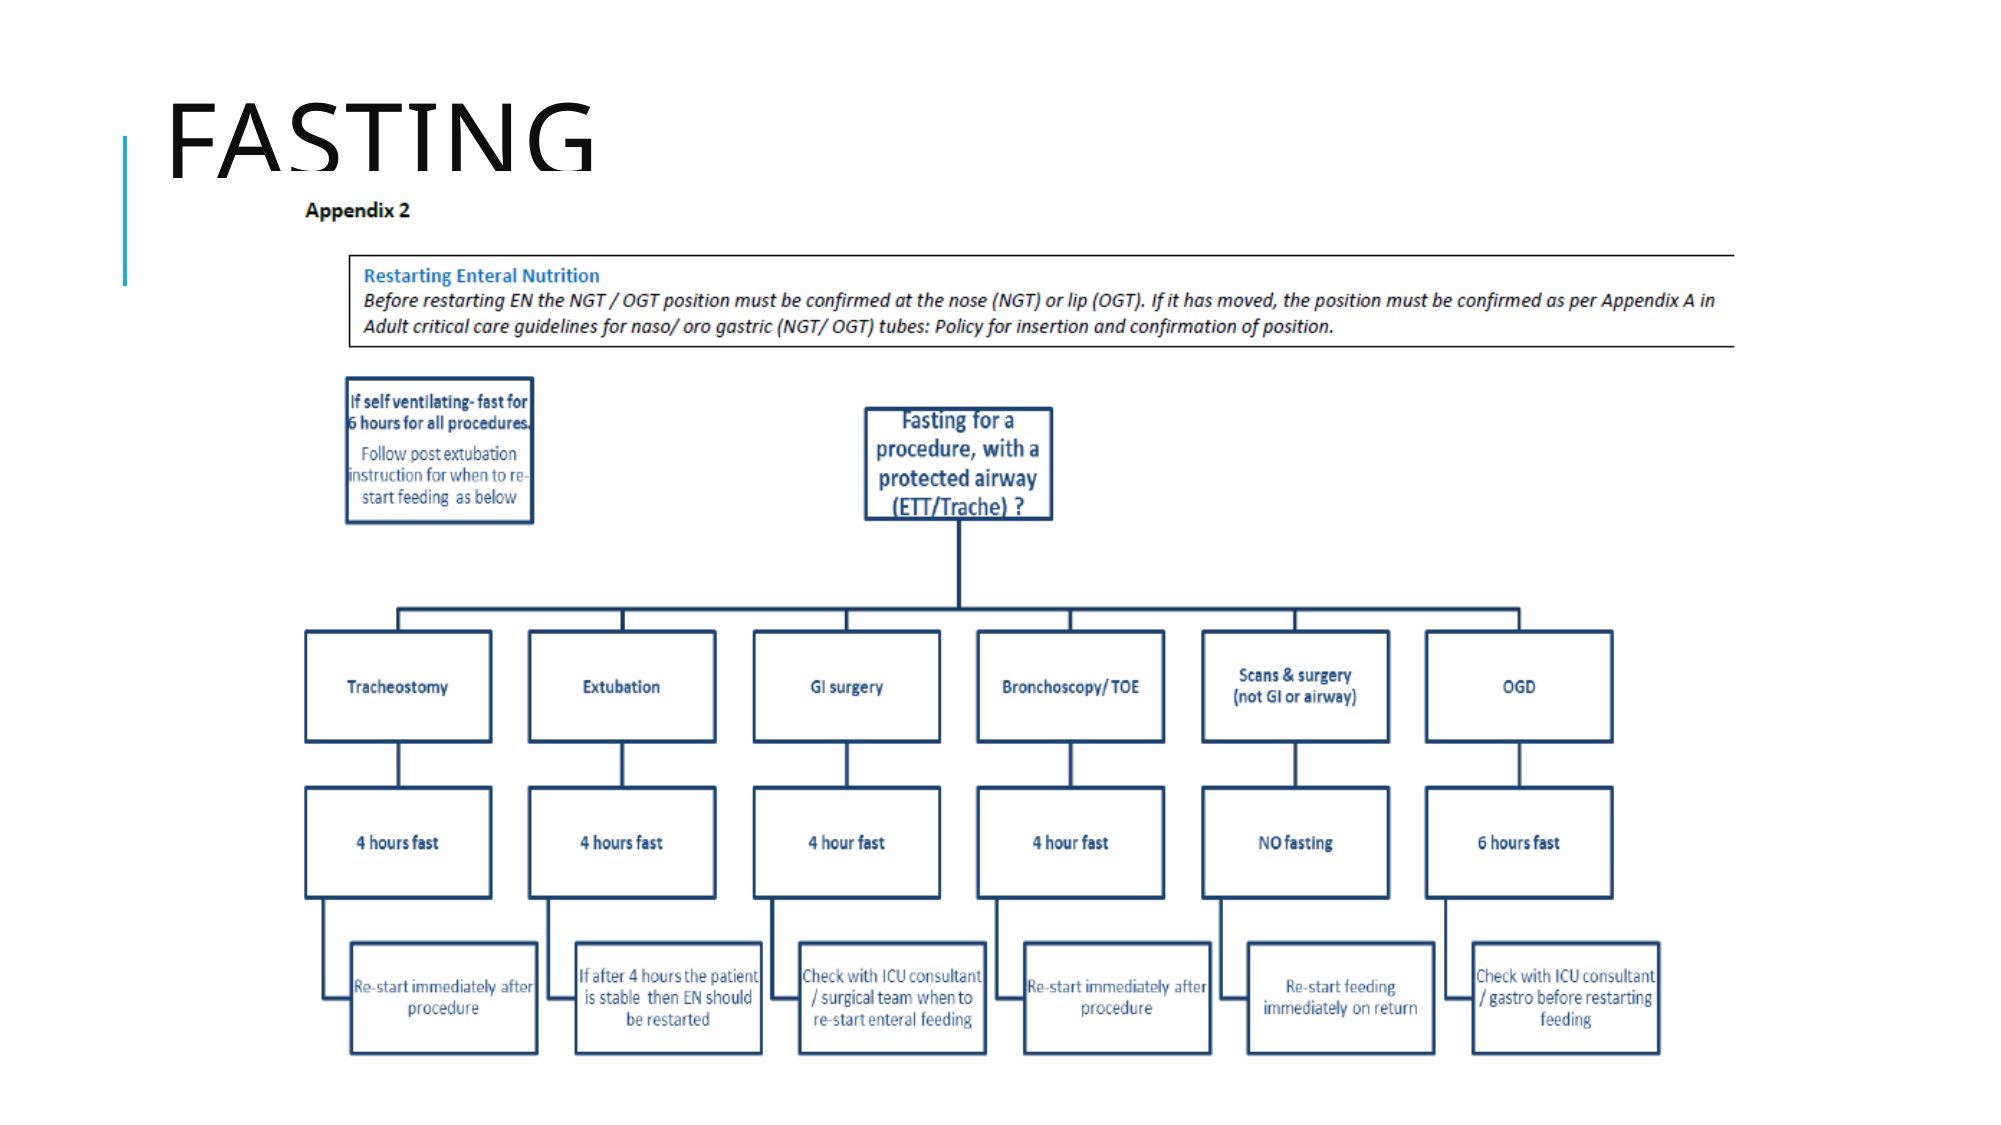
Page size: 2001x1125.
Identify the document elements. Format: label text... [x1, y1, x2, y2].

picture [238, 171, 1735, 1081]
title Fasting [148, 39, 1874, 257]
